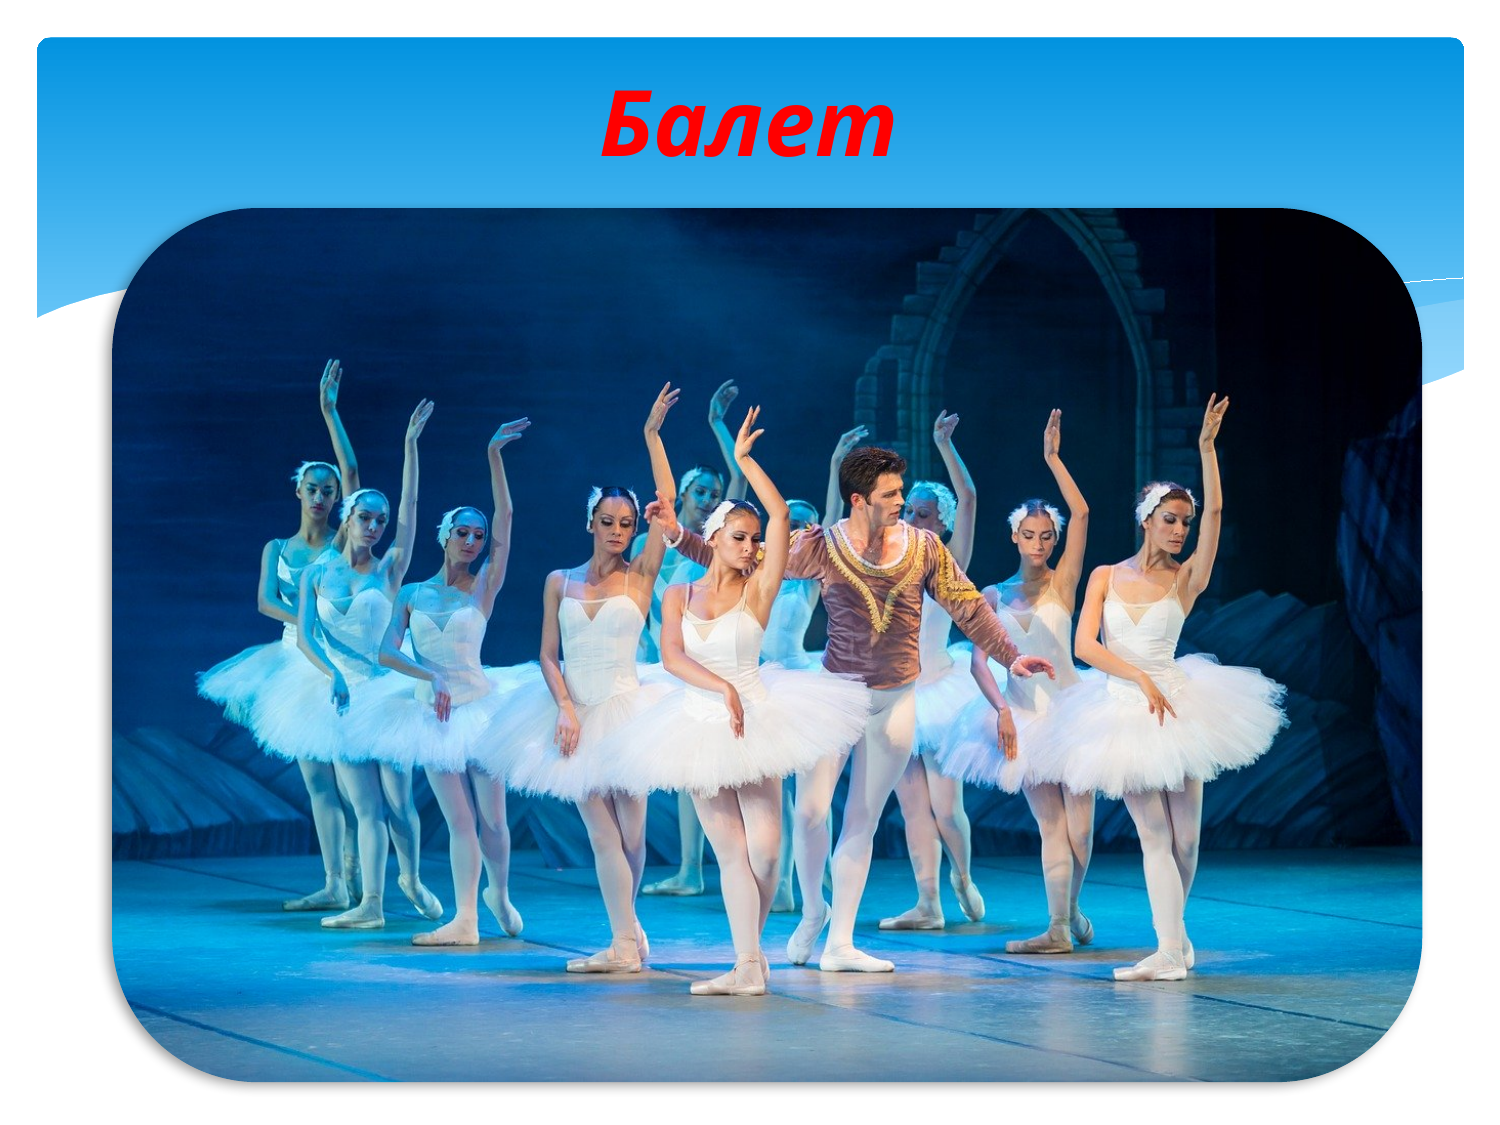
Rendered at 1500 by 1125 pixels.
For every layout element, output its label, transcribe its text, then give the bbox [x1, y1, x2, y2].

title Балет [112, 30, 1386, 207]
picture [289, 889, 299, 893]
picture [111, 207, 1423, 1083]
picture [211, 983, 221, 987]
